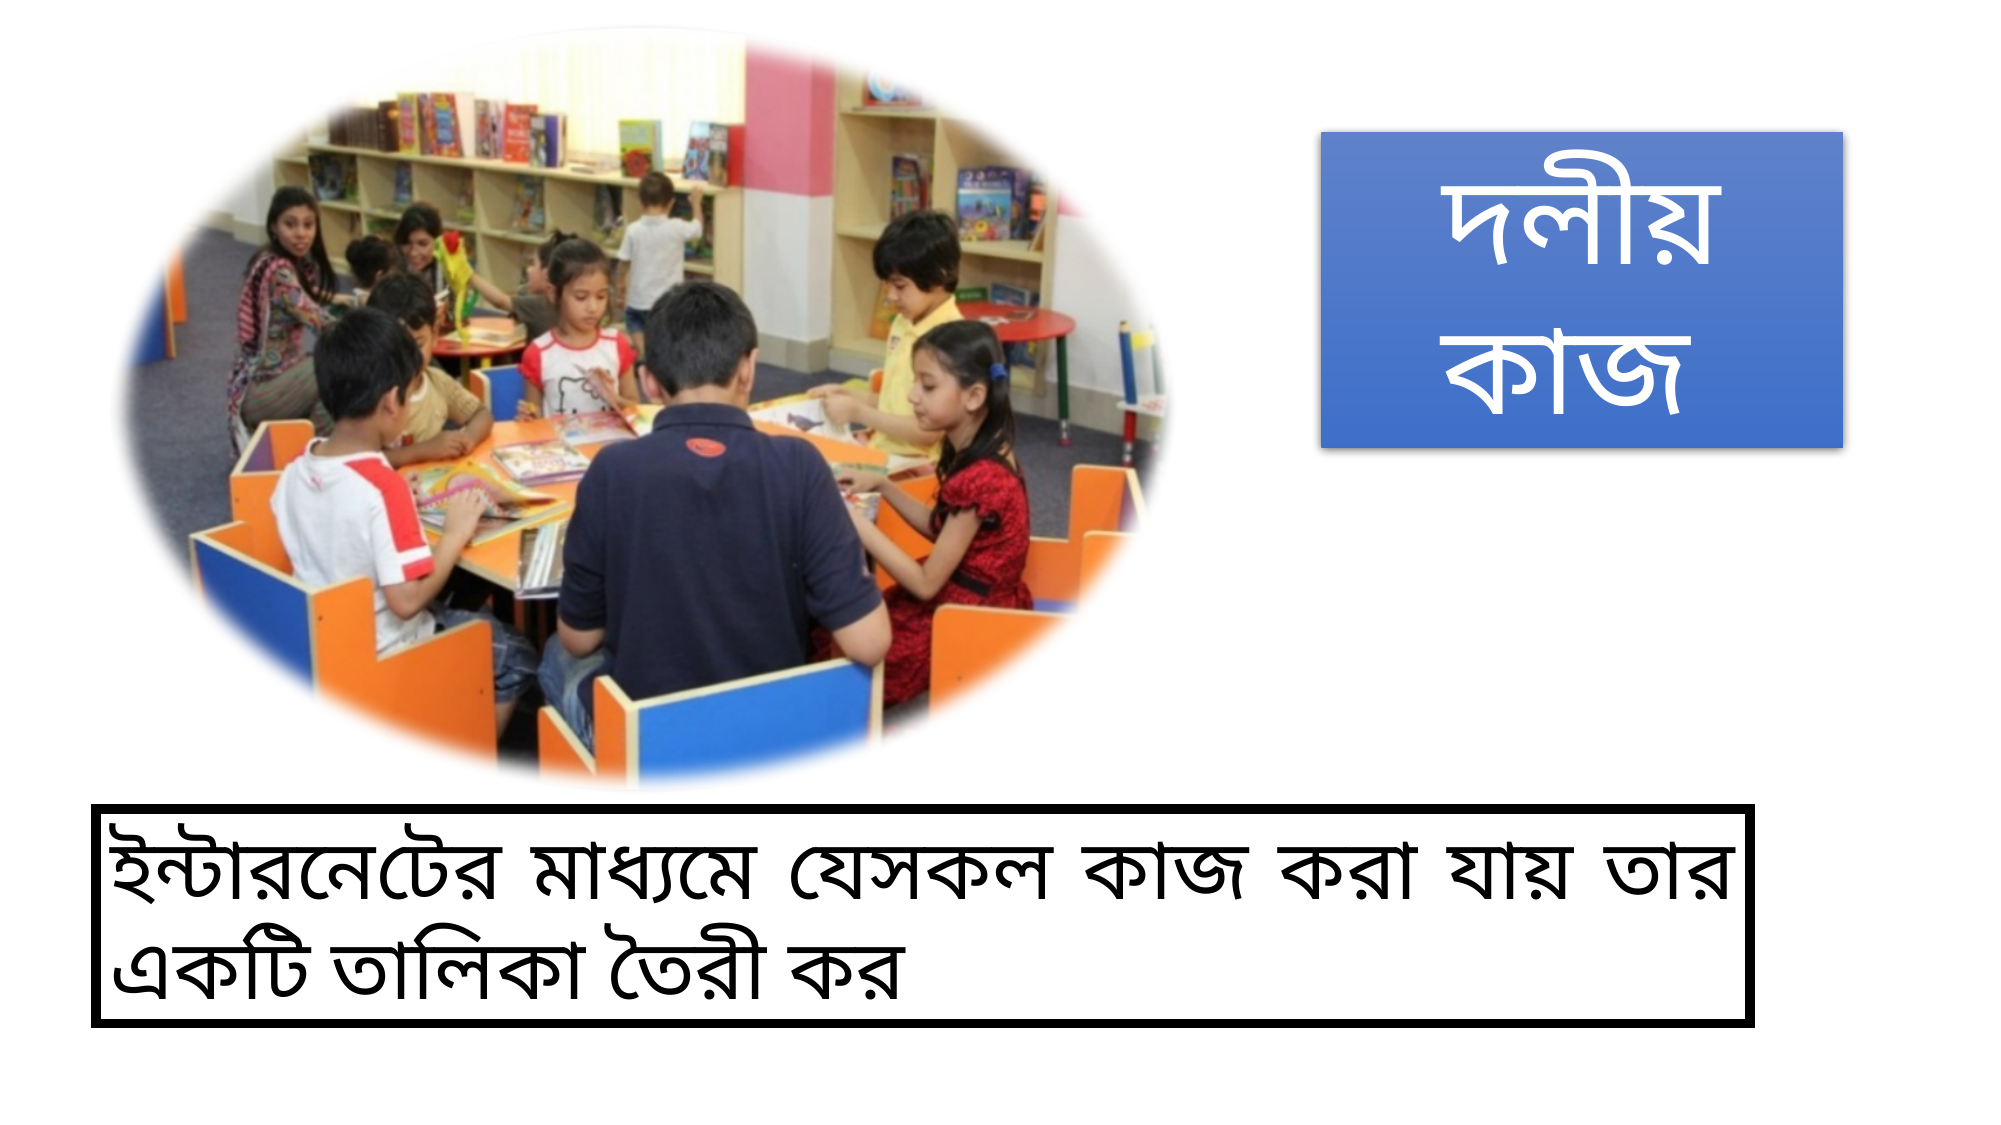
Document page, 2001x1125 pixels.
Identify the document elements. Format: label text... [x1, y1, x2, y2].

picture [110, 24, 1175, 793]
text_box দলীয় কাজ [1321, 132, 1843, 448]
text_box ইন্টারনেটের মাধ্যমে যেসকল কাজ করা যায় তার একটি তালিকা তৈরী কর [95, 808, 1751, 1025]
